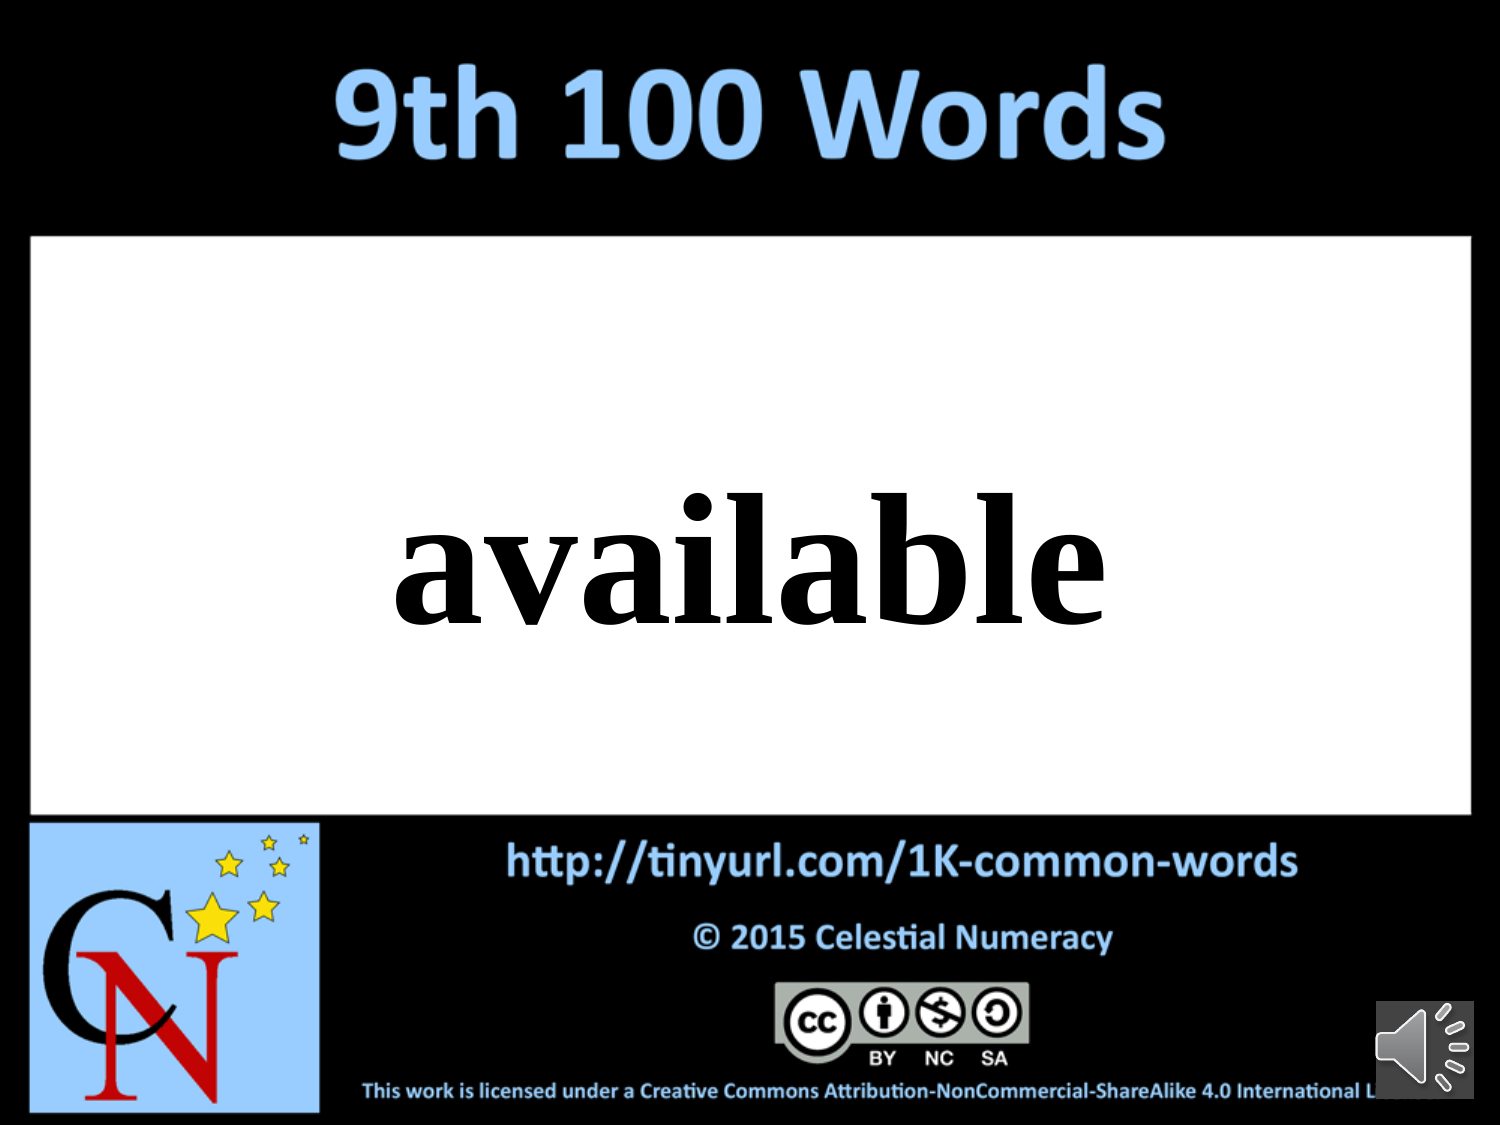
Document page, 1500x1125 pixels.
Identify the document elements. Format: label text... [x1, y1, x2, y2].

picture [0, 0, 1500, 1125]
title available [103, 453, 1397, 672]
